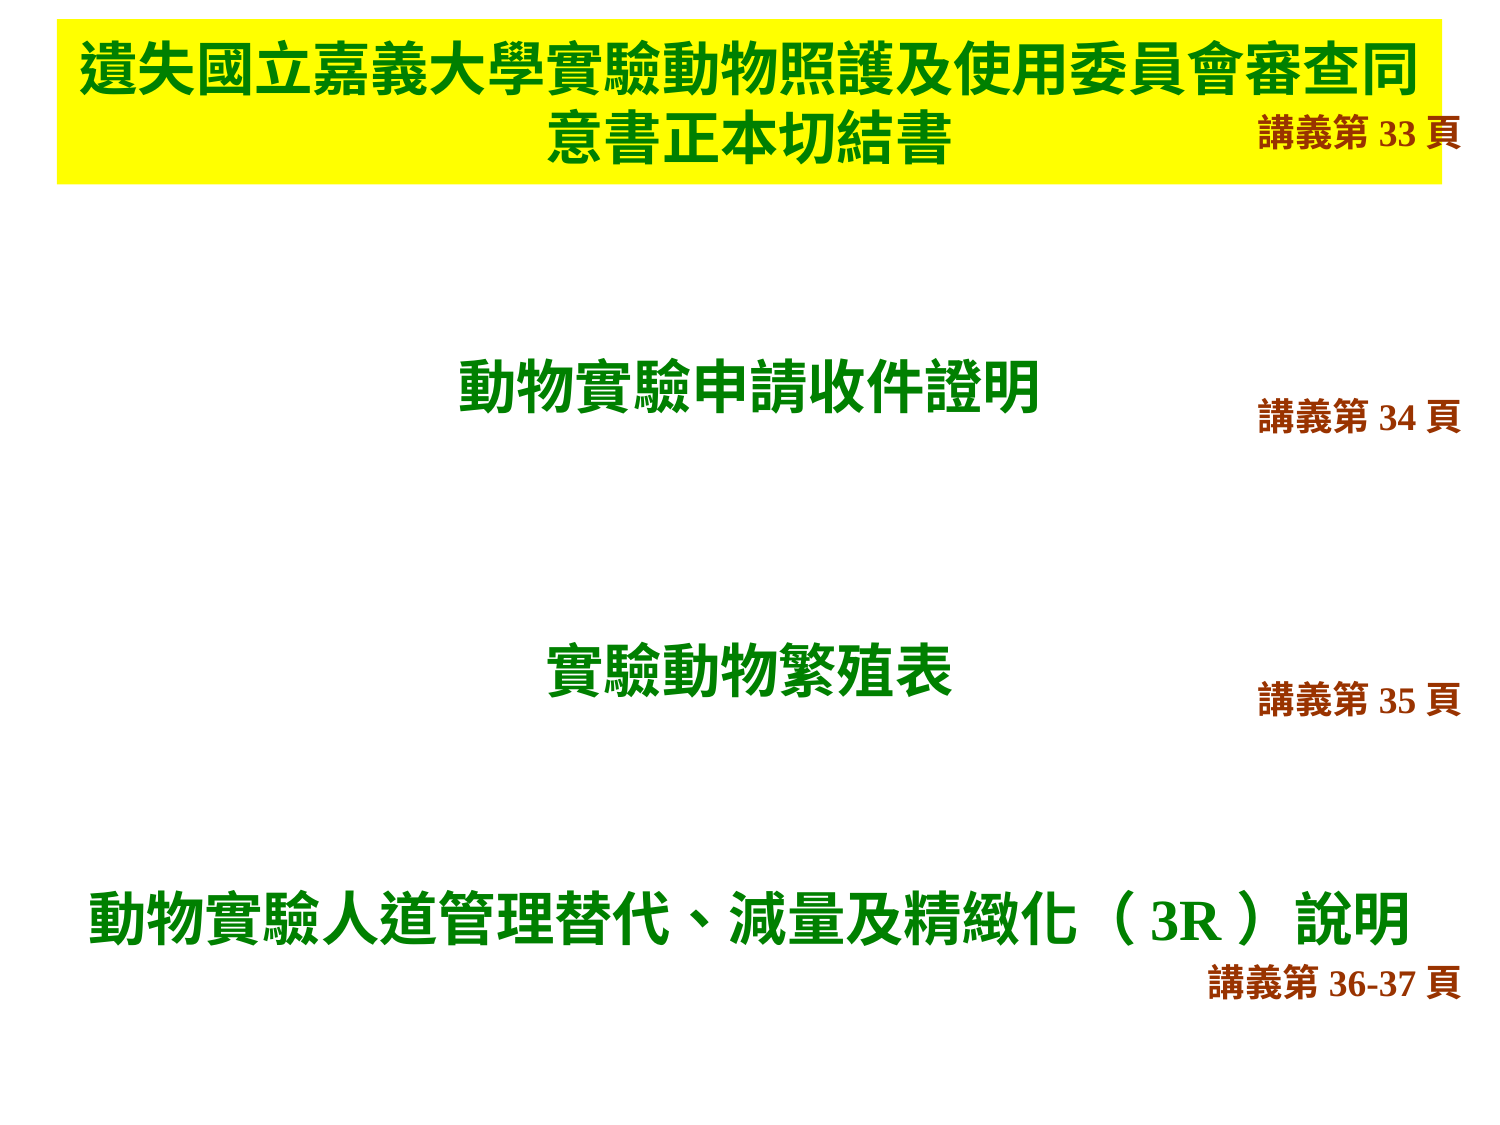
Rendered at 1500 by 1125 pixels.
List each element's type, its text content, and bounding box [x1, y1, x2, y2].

text_box 講義第35頁 [1443, 668, 1478, 729]
text_box 遺失國立嘉義大學實驗動物照護及使用委員會審查同意書正本切結書 [56, 19, 1443, 185]
text_box 實驗動物繁殖表 [56, 586, 1443, 752]
text_box 動物實驗申請收件證明 [56, 302, 1443, 468]
text_box 講義第33頁 [1128, 101, 1478, 162]
text_box 動物實驗人道管理替代、減量及精緻化（3R）說明 [56, 834, 1443, 1000]
text_box 講義第36-37頁 [1128, 951, 1478, 1012]
text_box 講義第34頁 [1443, 385, 1478, 446]
